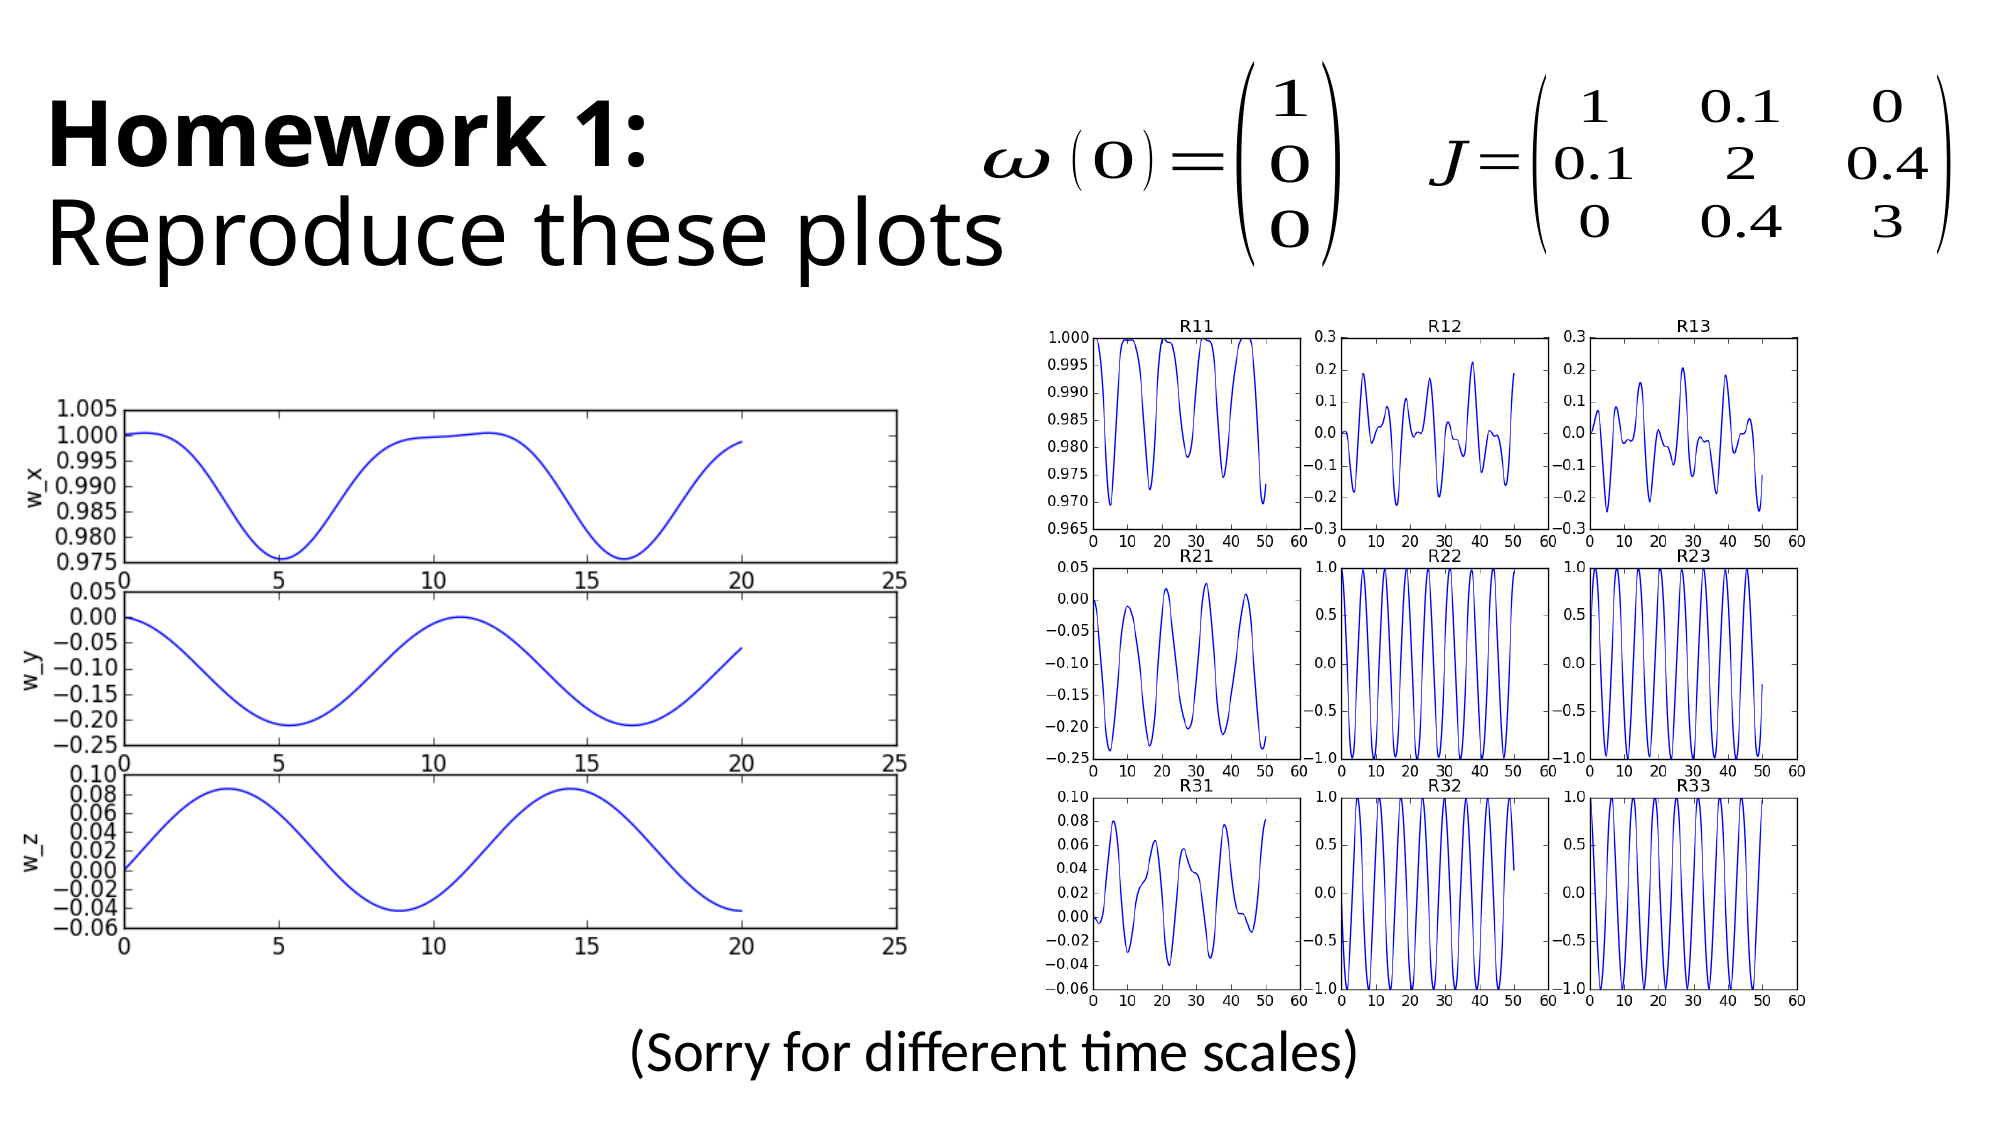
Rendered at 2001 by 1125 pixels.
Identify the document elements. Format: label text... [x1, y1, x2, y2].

text_box Homework 1: Reproduce these plots [29, 77, 1755, 296]
text_box (Sorry for different time scales) [613, 1005, 1376, 1091]
picture [0, 346, 995, 992]
picture [1037, 309, 1810, 1015]
